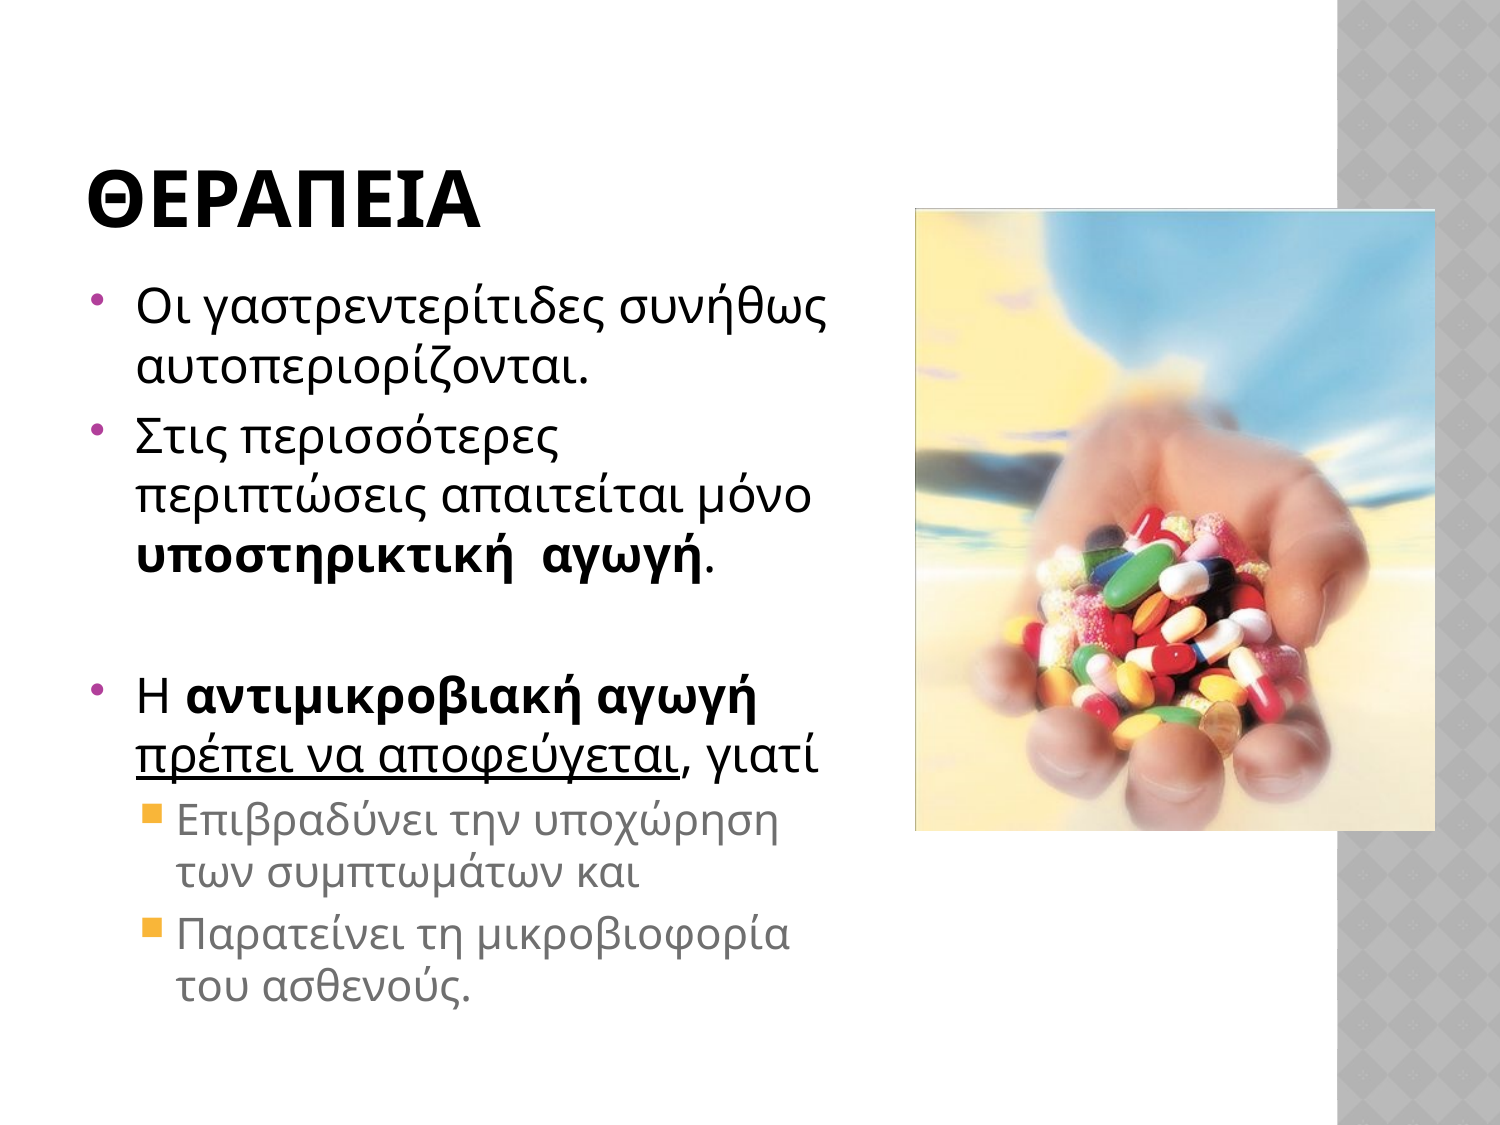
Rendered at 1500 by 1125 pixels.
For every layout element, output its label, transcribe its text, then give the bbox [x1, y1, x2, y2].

title ΘΕΡΑΠΕΙΑ [76, 101, 1427, 244]
picture [914, 207, 1435, 831]
list Οι γαστρεντερίτιδες συνήθως αυτοπεριορίζονται. Στις περισσότερες περιπτώσεις απαιτείται μόνο υποστηρικτική αγωγή. Η αντιμικροβιακή αγωγή πρέπει να αποφεύγεται, γιατί Επιβραδύνει την υποχώρηση των συμπτωμάτων και Παρατείνει τη μικροβιοφορία του ασθενούς. [76, 267, 845, 1038]
